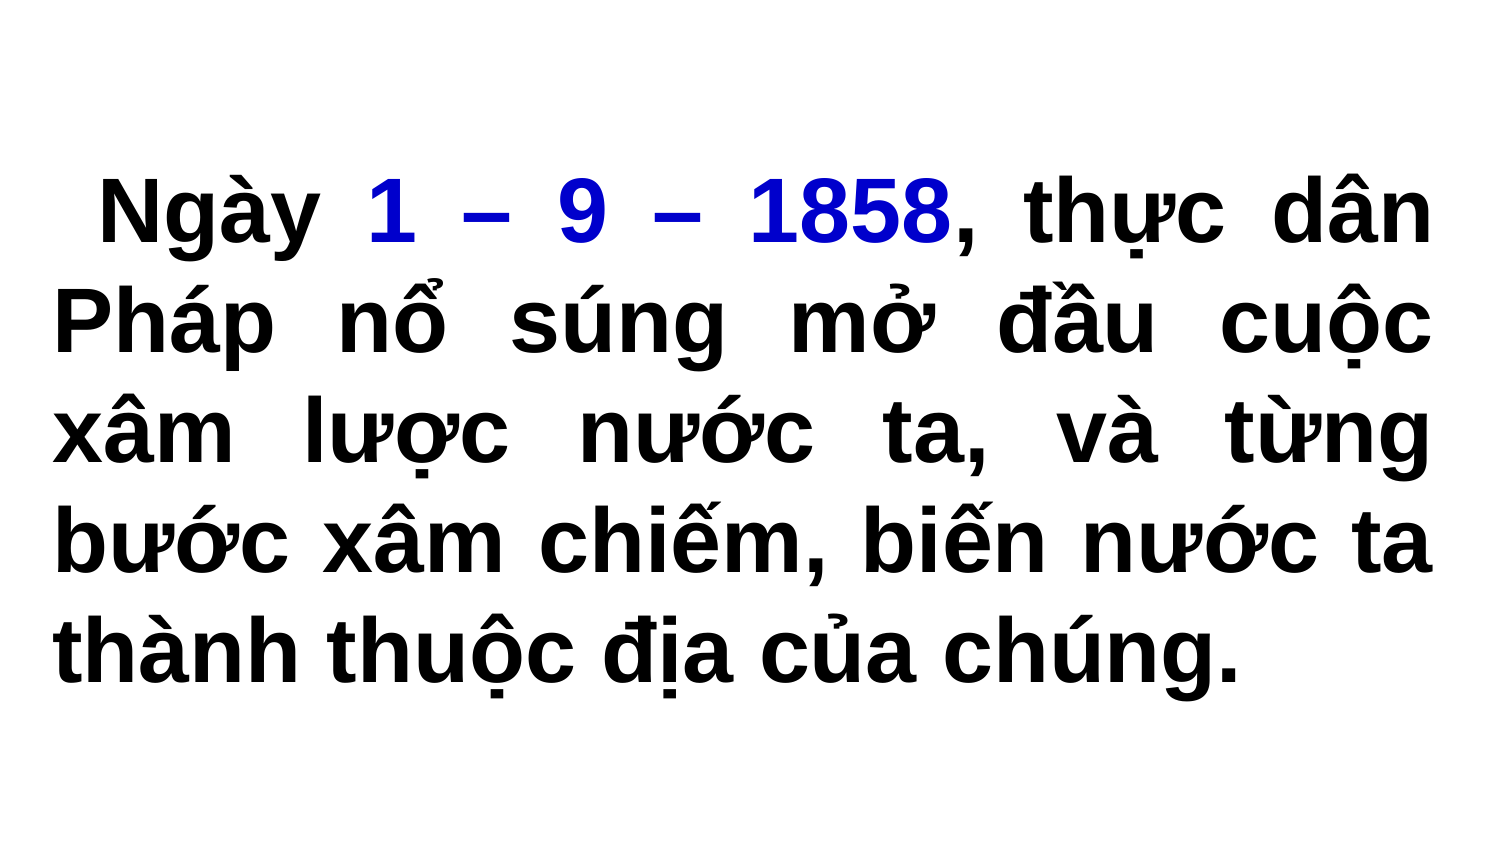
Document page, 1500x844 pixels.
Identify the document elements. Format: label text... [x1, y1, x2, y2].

text_box Ngày 1 – 9 – 1858, thực dân Pháp nổ súng mở đầu cuộc xâm lược nước ta, và từng bước xâm chiếm, biến nước ta thành thuộc địa của chúng. [37, 143, 1450, 708]
